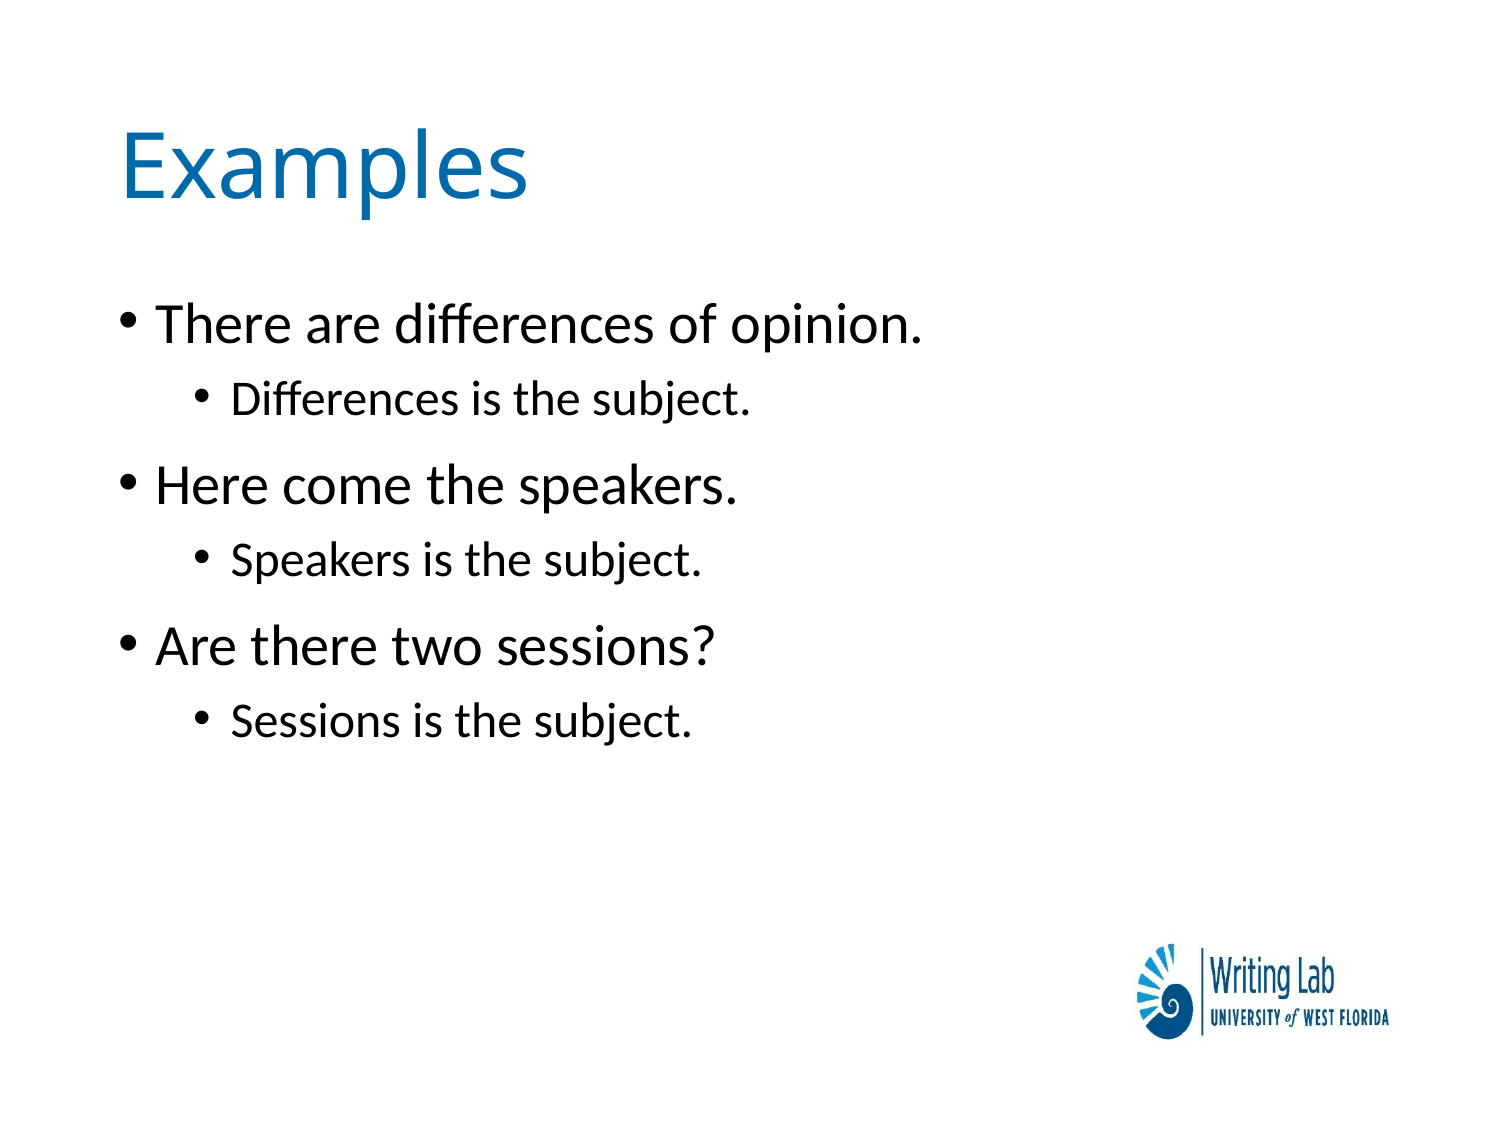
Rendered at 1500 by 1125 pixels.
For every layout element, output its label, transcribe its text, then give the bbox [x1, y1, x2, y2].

picture [1126, 911, 1408, 1072]
title Examples [103, 59, 1397, 277]
list There are differences of opinion. Differences is the subject. Here come the speakers. Speakers is the subject. Are there two sessions? Sessions is the subject. [103, 277, 1397, 992]
